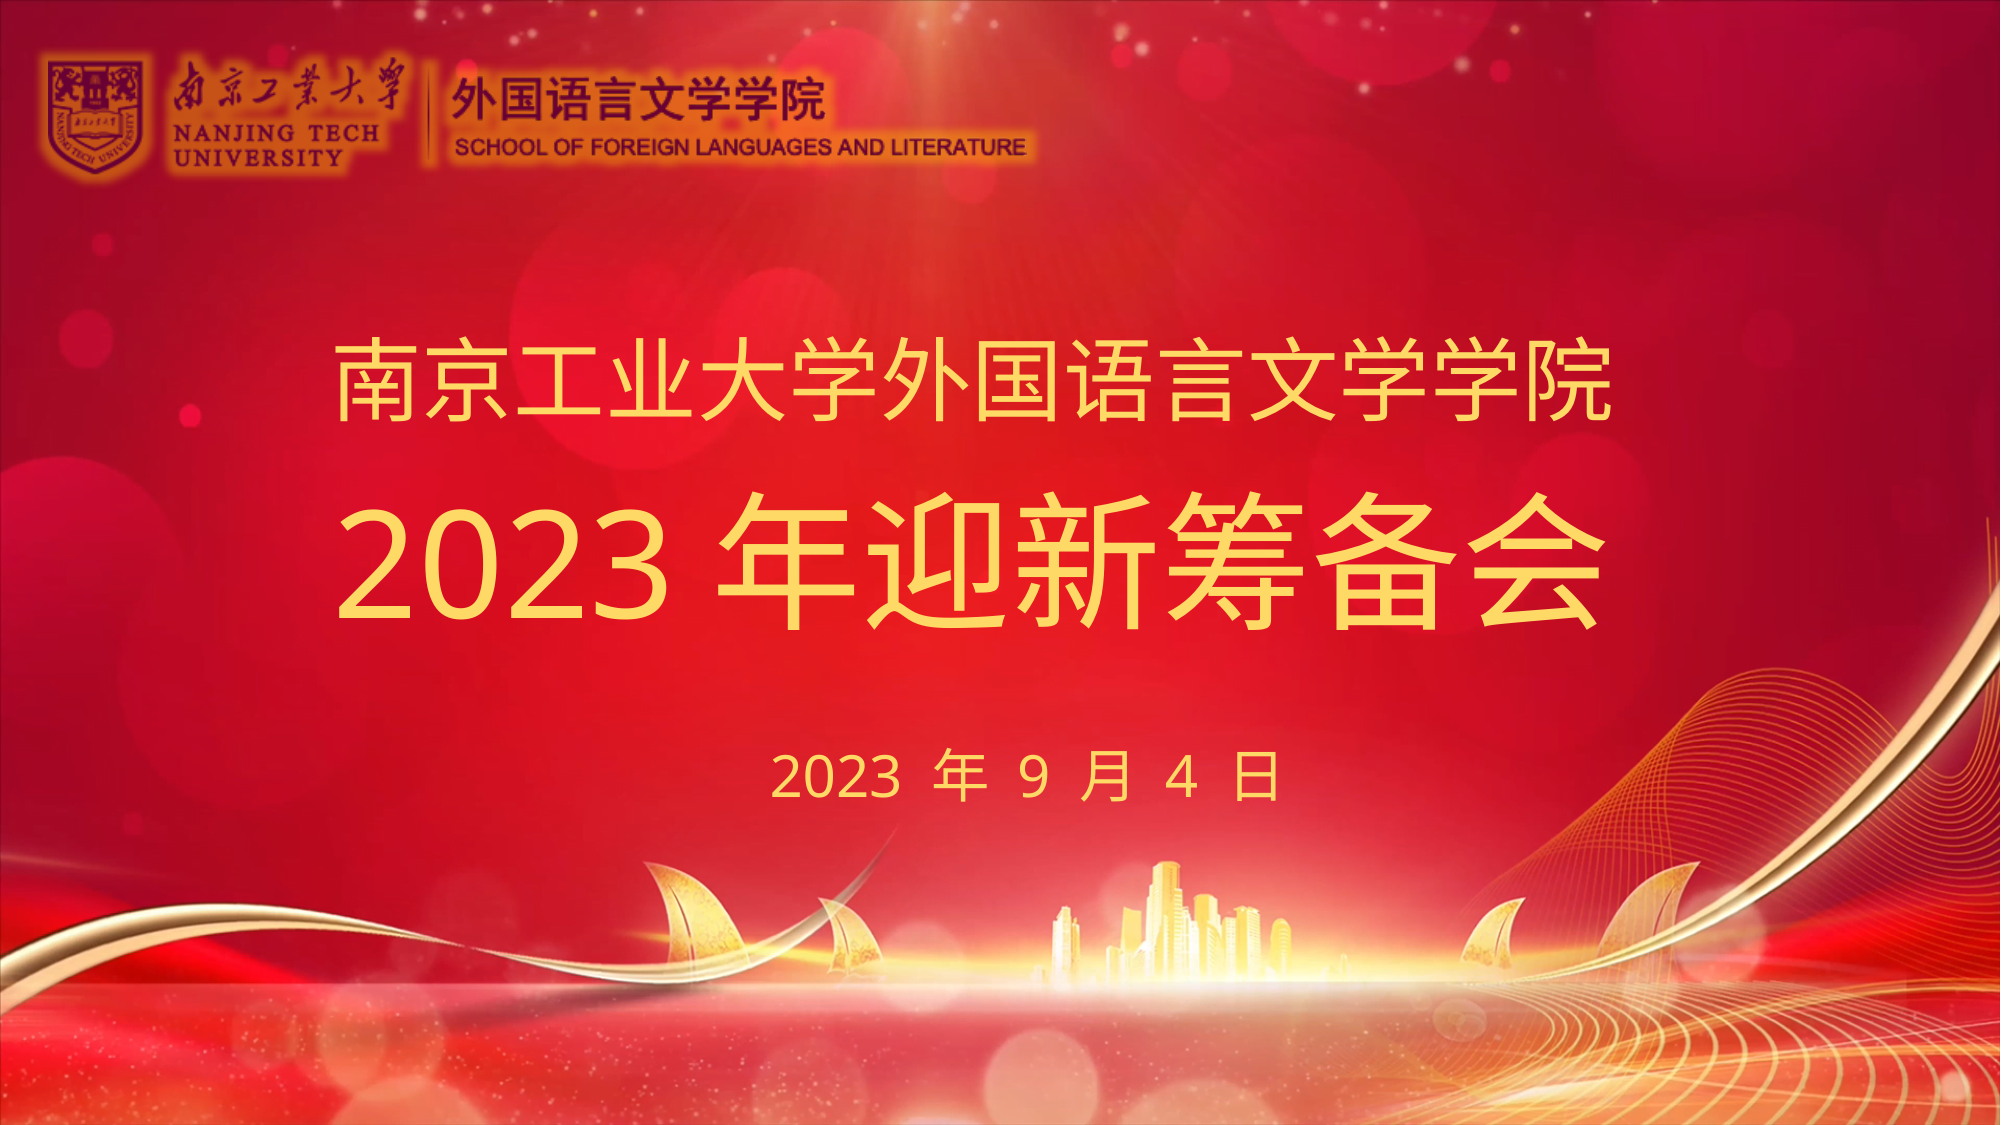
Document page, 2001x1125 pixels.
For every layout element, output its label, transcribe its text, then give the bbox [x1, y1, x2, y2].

picture [0, 0, 2000, 1125]
text_box 2023 年 9 月 4 日 [754, 731, 1342, 817]
text_box 南京工业大学外国语言文学学院 2023年迎新筹备会 [150, 315, 1795, 656]
